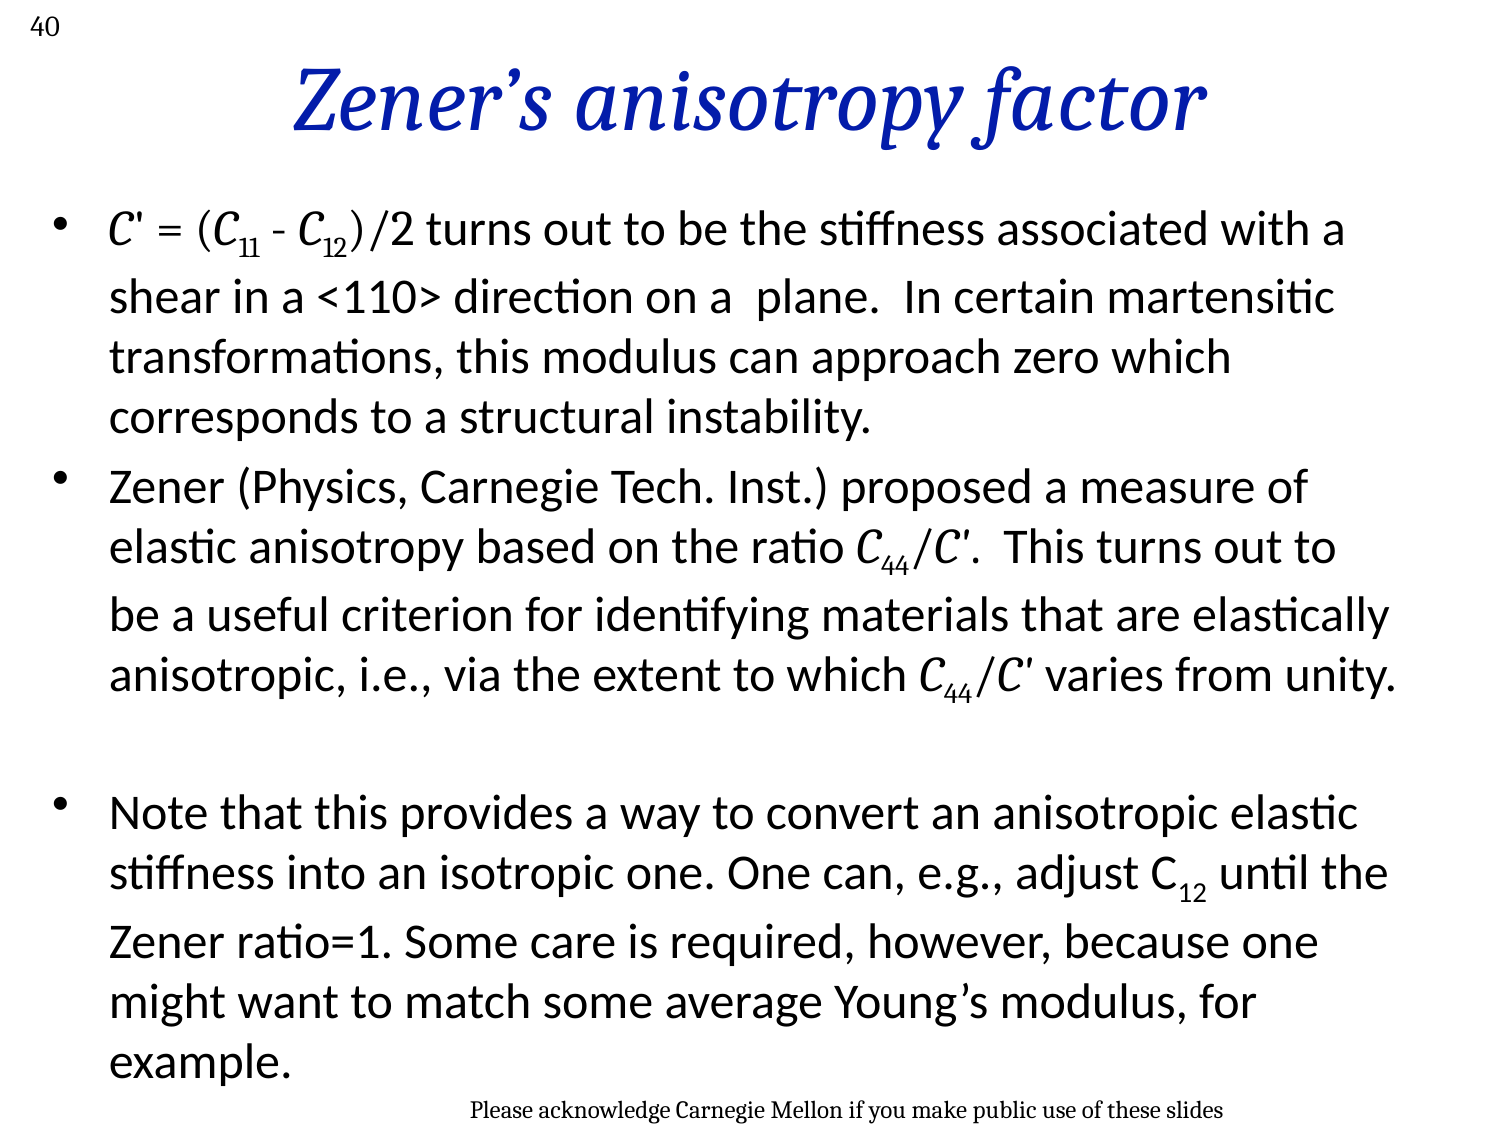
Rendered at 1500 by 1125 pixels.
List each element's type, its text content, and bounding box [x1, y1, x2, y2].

list C' = (C11 - C12)/2 turns out to be the stiffness associated with a shear in a <110> direction on a plane. In certain martensitic transformations, this modulus can approach zero which corresponds to a structural instability. Zener (Physics, Carnegie Tech. Inst.) proposed a measure of elastic anisotropy based on the ratio C44/C'. This turns out to be a useful criterion for identifying materials that are elastically anisotropic, i.e., via the extent to which C44/C' varies from unity. Note that this provides a way to convert an anisotropic elastic stiffness into an isotropic one. One can, e.g., adjust C12 until the Zener ratio=1. Some care is required, however, because one might want to match some average Young’s modulus, for example. [37, 187, 1413, 1063]
title Zener’s anisotropy factor [0, 0, 1500, 188]
footer Please acknowledge Carnegie Mellon if you make public use of these slides [349, 1085, 1351, 1124]
